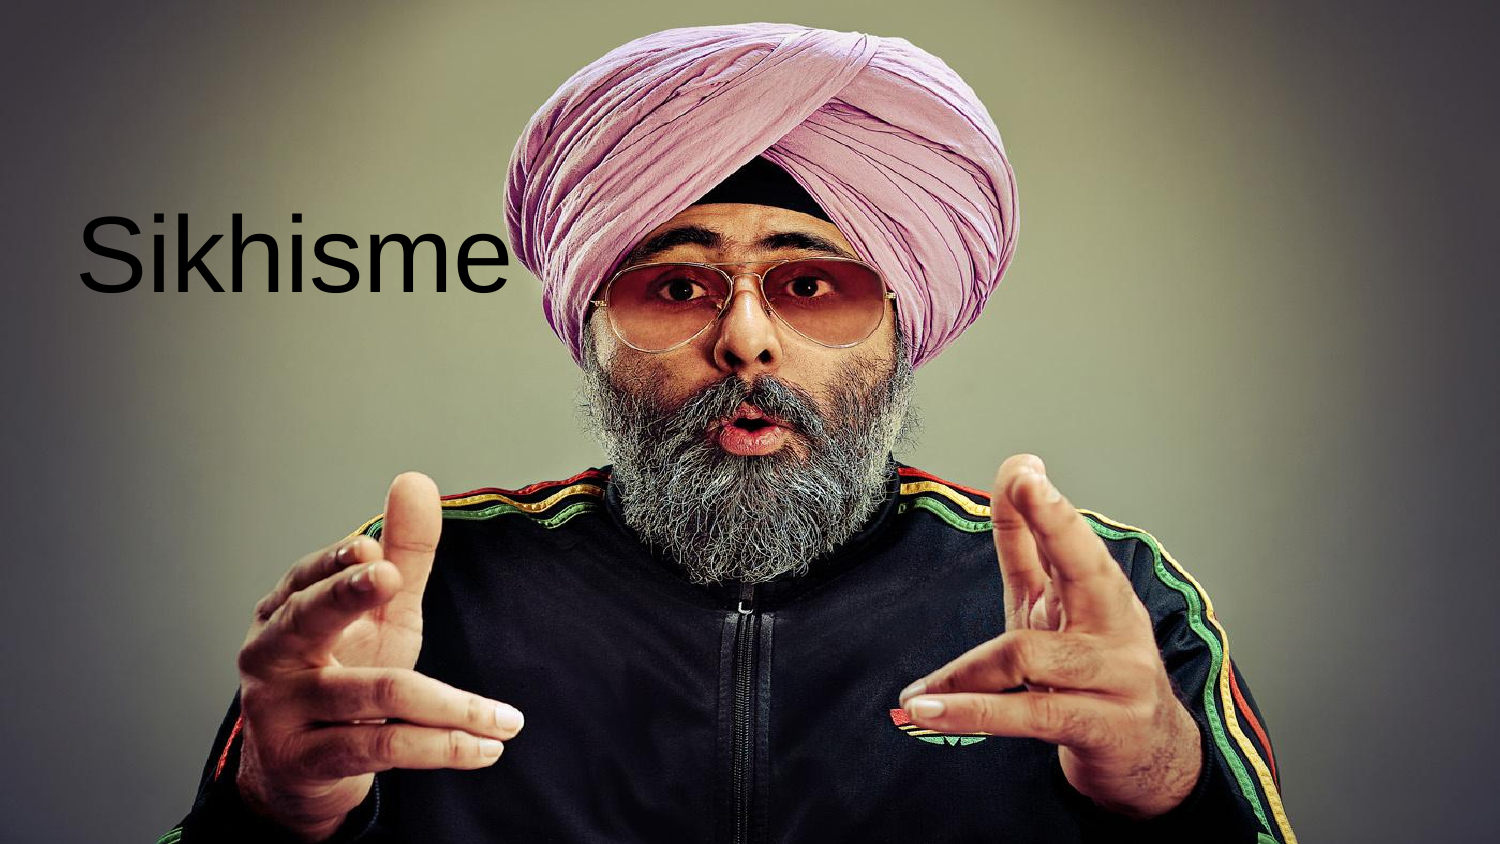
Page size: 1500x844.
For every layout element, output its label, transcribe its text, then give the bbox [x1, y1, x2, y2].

title Sikhisme [51, 122, 1449, 459]
picture [0, 0, 1500, 844]
